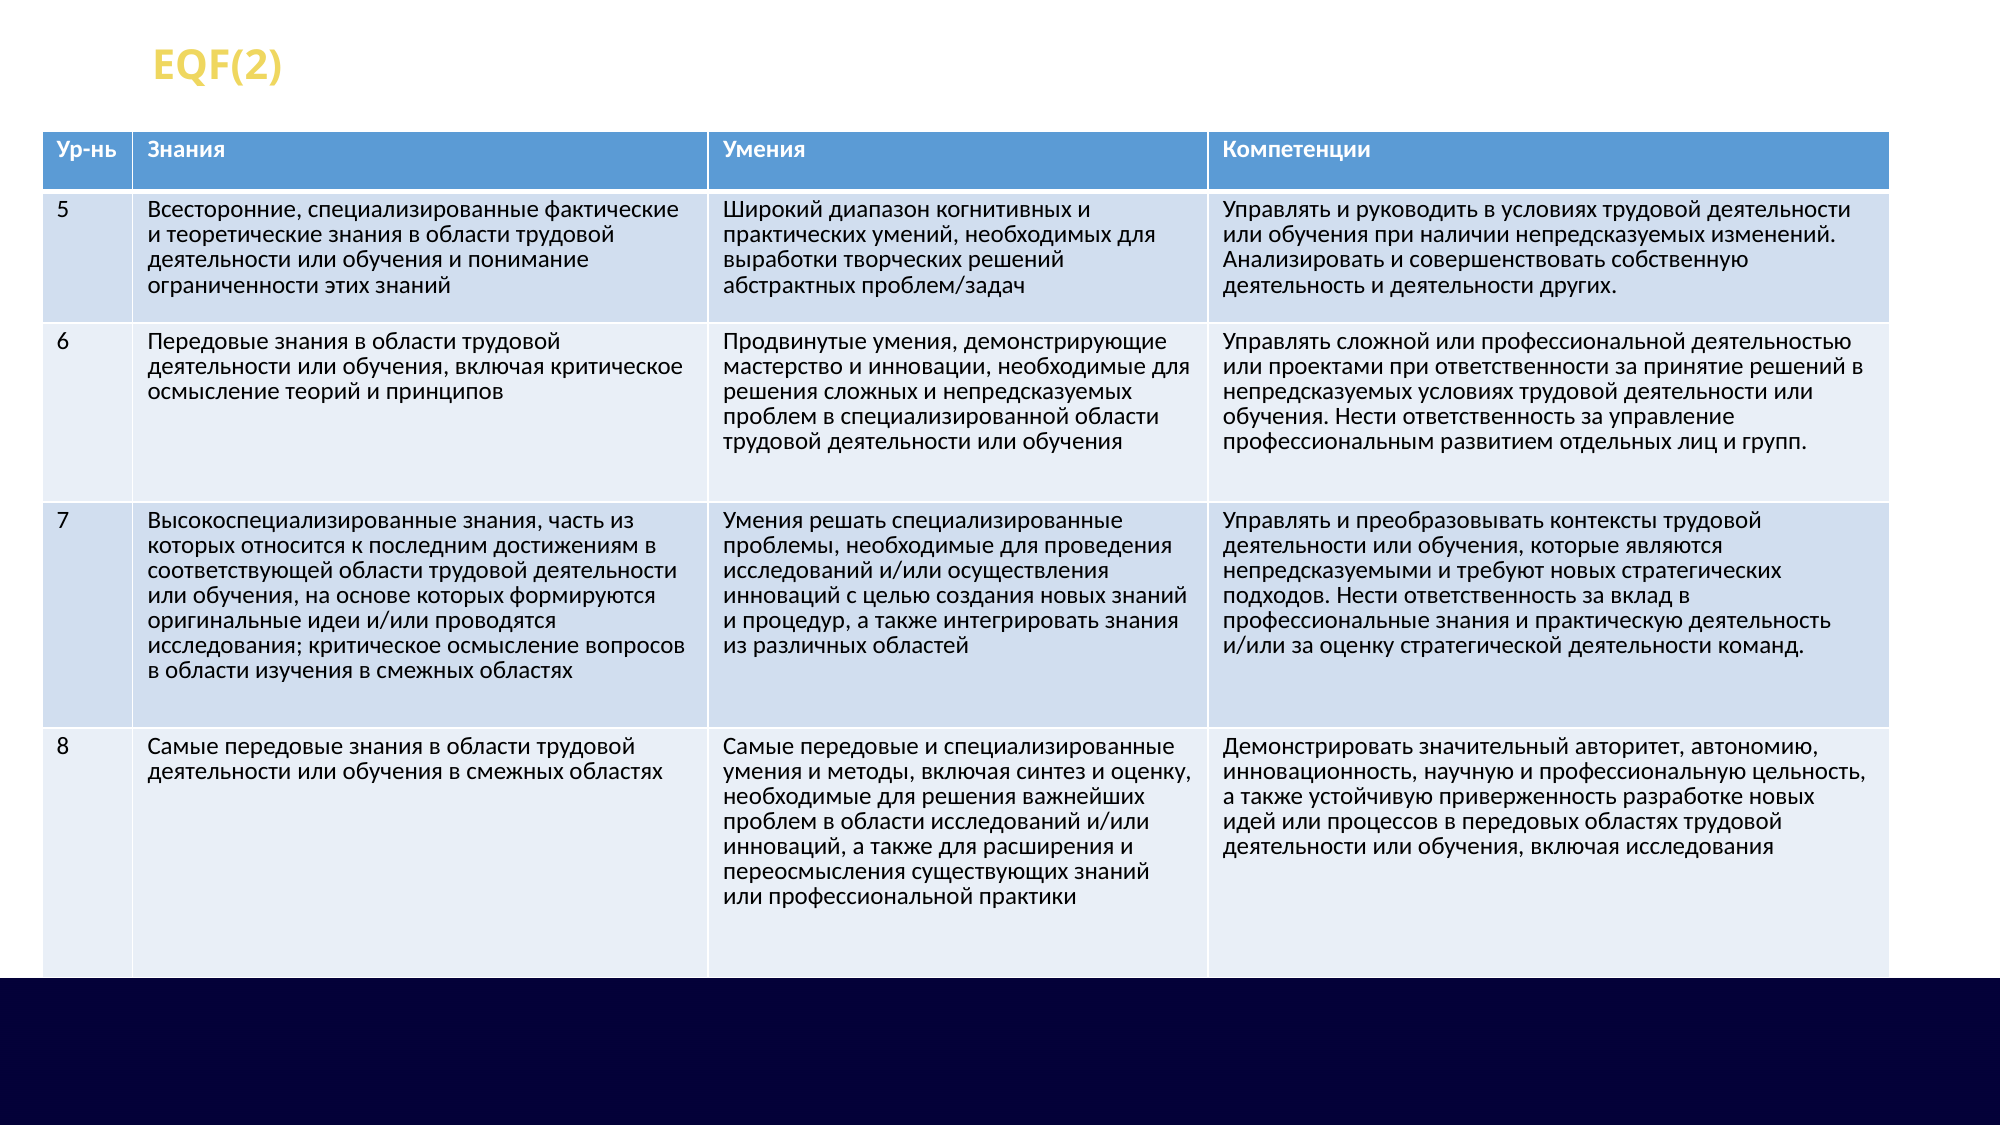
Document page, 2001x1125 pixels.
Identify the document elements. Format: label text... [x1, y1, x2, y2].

table_cell Демонстрировать значительный авторитет, автономию, инновационность, научную и профессиональную цельность, а также устойчивую приверженность разработке новых идей или процессов в передовых областях трудовой деятельности или обучения, включая исследования [1209, 729, 1889, 977]
table_cell 8 [43, 729, 132, 977]
table_cell Управлять и руководить в условиях трудовой деятельности или обучения при наличии непредсказуемых изменений. Анализировать и совершенствовать собственную деятельность и деятельности других. [1209, 194, 1889, 322]
table_cell Продвинутые умения, демонстрирующие мастерство и инновации, необходимые для решения сложных и непредсказуемых проблем в специализированной области трудовой деятельности или обучения [709, 324, 1207, 501]
table_cell Передовые знания в области трудовой деятельности или обучения, включая критическое осмысление теорий и принципов [133, 324, 707, 501]
table_cell 6 [43, 324, 132, 501]
table_header Компетенции [1209, 132, 1889, 189]
table_header Ур-нь [43, 132, 132, 189]
table_cell Умения решать специализированные проблемы, необходимые для проведения исследований и/или осуществления инноваций с целью создания новых знаний и процедур, а также интегрировать знания из различных областей [709, 503, 1207, 727]
table_header Умения [709, 132, 1207, 189]
table_cell Самые передовые знания в области трудовой деятельности или обучения в смежных областях [133, 729, 707, 977]
table_cell Всесторонние, специализированные фактические и теоретические знания в области трудовой деятельности или обучения и понимание ограниченности этих знаний [133, 194, 707, 322]
table_cell Самые передовые и специализированные умения и методы, включая синтез и оценку, необходимые для решения важнейших проблем в области исследований и/или инноваций, а также для расширения и переосмысления существующих знаний или профессиональной практики [709, 729, 1207, 977]
table_header Знания [133, 132, 707, 189]
table_cell Высокоспециализированные знания, часть из которых относится к последним достижениям в соответствующей области трудовой деятельности или обучения, на основе которых формируются оригинальные идеи и/или проводятся исследования; критическое осмысление вопросов в области изучения в смежных областях [133, 503, 707, 727]
table_cell Управлять и преобразовывать контексты трудовой деятельности или обучения, которые являются непредсказуемыми и требуют новых стратегических подходов. Нести ответственность за вклад в профессиональные знания и практическую деятельность и/или за оценку стратегической деятельности команд. [1209, 503, 1889, 727]
table_cell 5 [43, 194, 132, 322]
table_cell 7 [43, 503, 132, 727]
title EQF(2) [137, 36, 1863, 130]
table_cell Управлять сложной или профессиональной деятельностью или проектами при ответственности за принятие решений в непредсказуемых условиях трудовой деятельности или обучения. Нести ответственность за управление профессиональным развитием отдельных лиц и групп. [1209, 324, 1889, 501]
table_cell Широкий диапазон когнитивных и практических умений, необходимых для выработки творческих решений абстрактных проблем/задач [709, 194, 1207, 322]
picture [0, 978, 2000, 1125]
